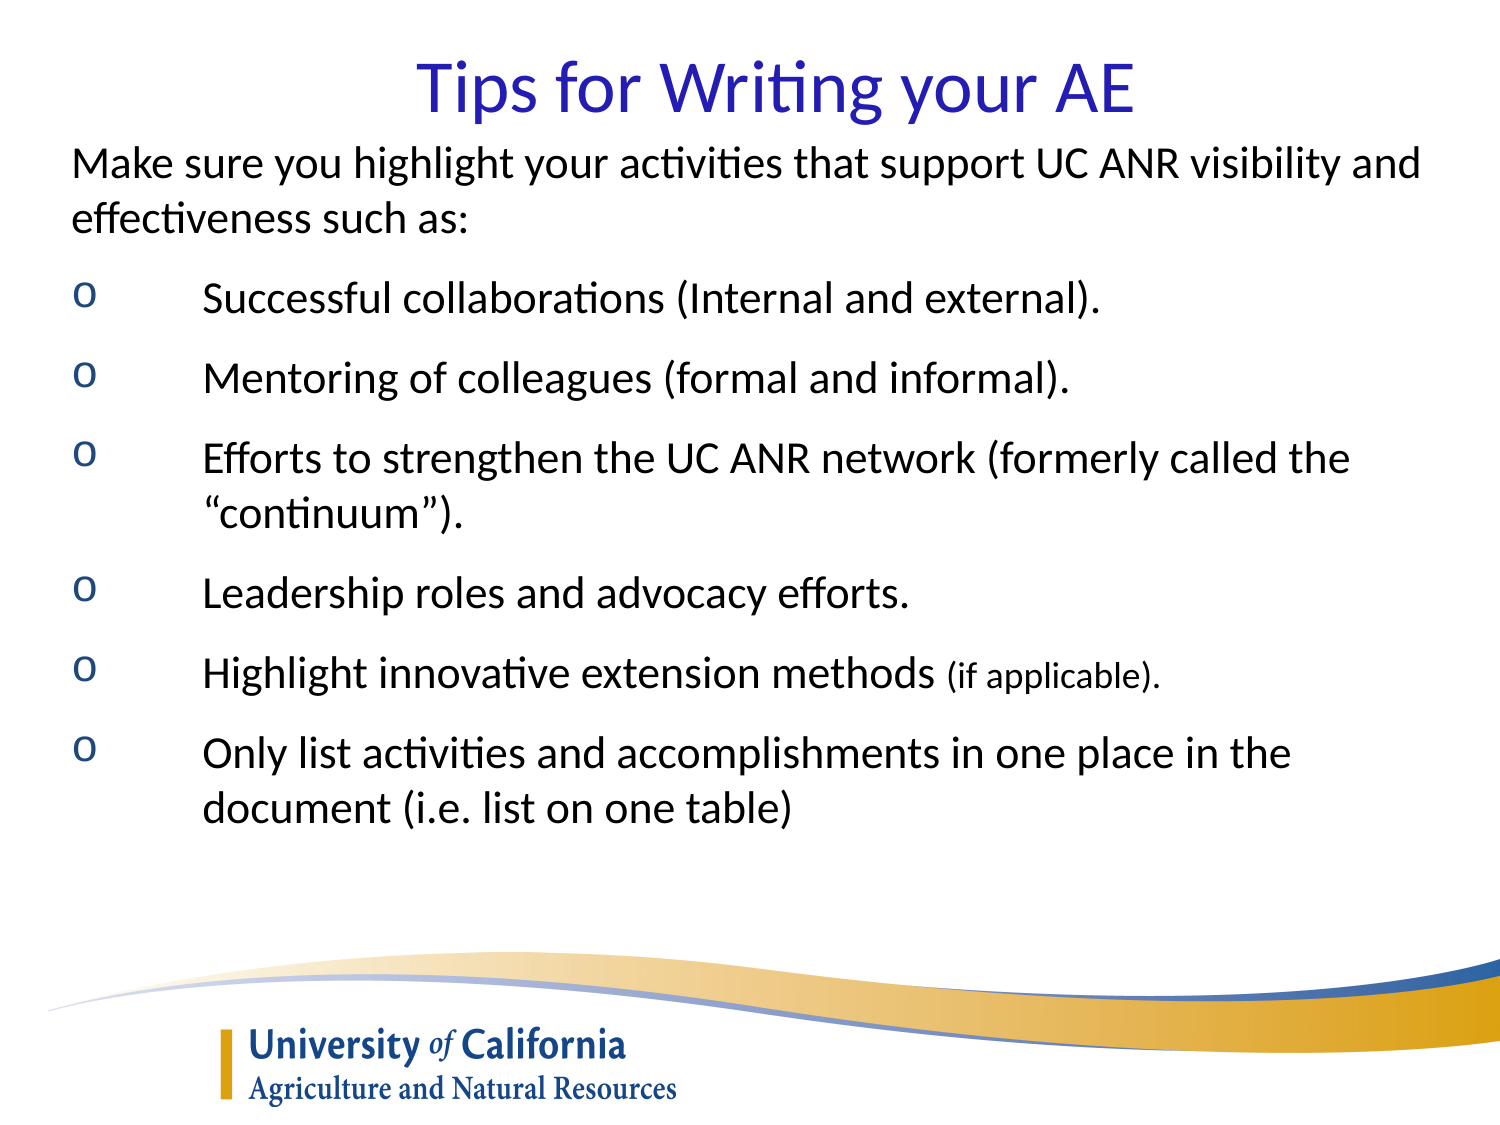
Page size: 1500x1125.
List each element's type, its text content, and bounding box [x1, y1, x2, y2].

text_box Make sure you highlight your activities that support UC ANR visibility and effectiveness such as: Successful collaborations (Internal and external). Mentoring of colleagues (formal and informal). Efforts to strengthen the UC ANR network (formerly called the “continuum”). Leadership roles and advocacy efforts. Highlight innovative extension methods (if applicable). Only list activities and accomplishments in one place in the document (i.e. list on one table) [56, 125, 1500, 920]
text_box Tips for Writing your AE [220, 30, 1333, 125]
picture [48, 952, 1500, 1107]
